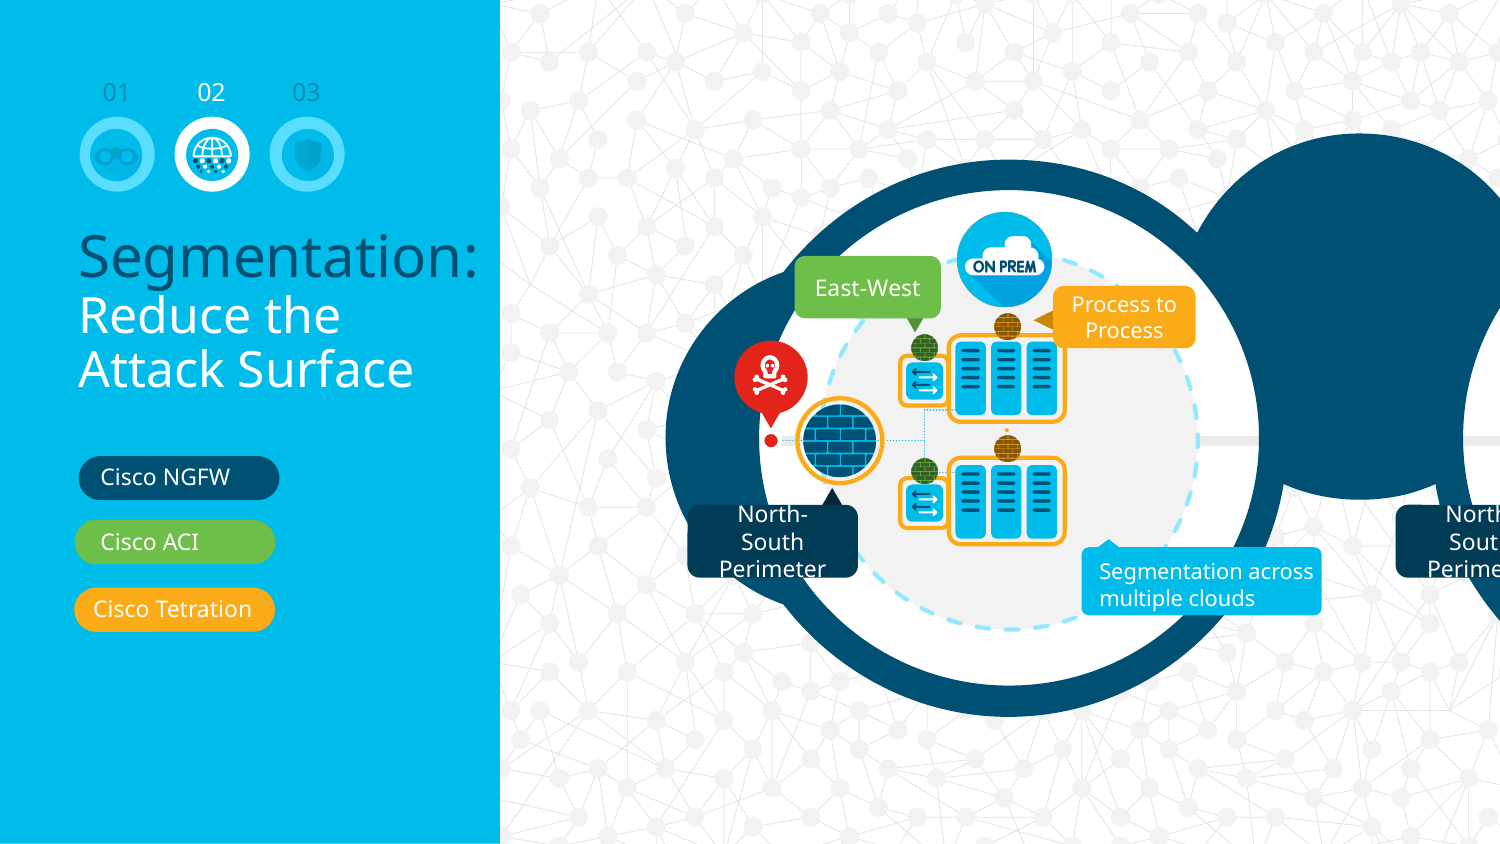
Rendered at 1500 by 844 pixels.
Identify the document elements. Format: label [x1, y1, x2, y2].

text_box [174, 116, 250, 192]
text_box [0, 0, 1500, 844]
text_box [665, 133, 1500, 718]
text_box [269, 116, 345, 192]
text_box [79, 116, 155, 192]
text_box [74, 519, 276, 565]
text_box [1081, 538, 1409, 620]
